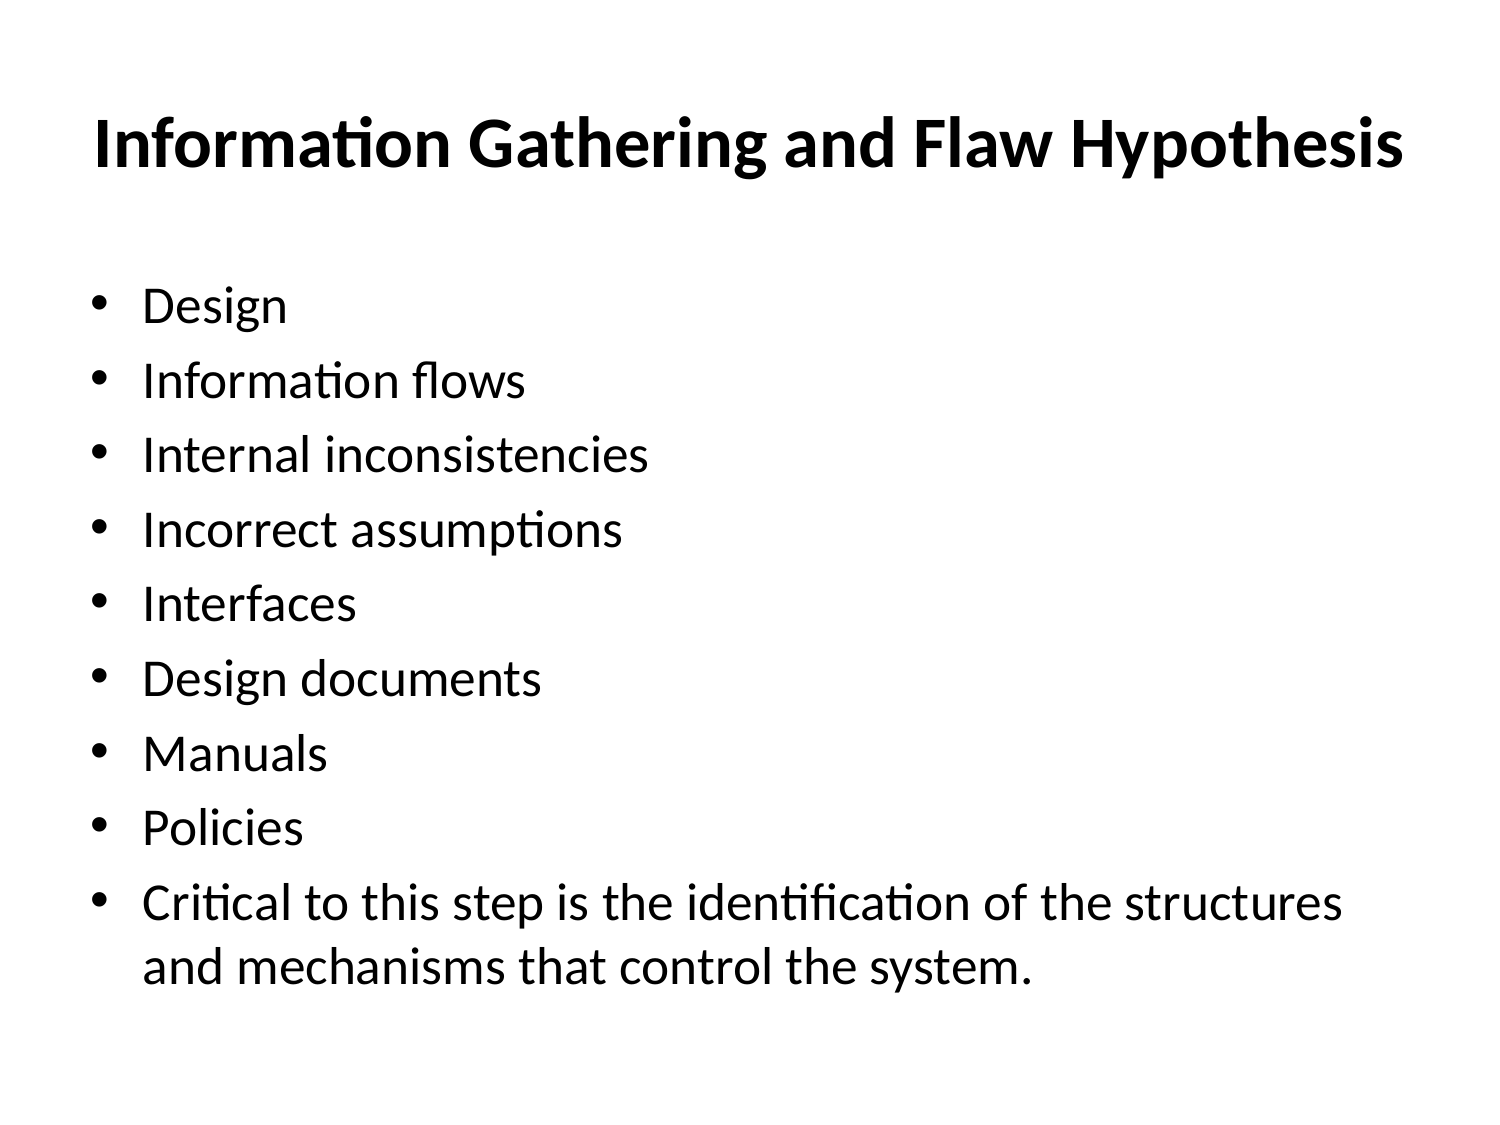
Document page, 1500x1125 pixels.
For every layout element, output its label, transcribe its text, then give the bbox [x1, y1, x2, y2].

title Information Gathering and Flaw Hypothesis [75, 45, 1425, 233]
list Design Information flows Internal inconsistencies Incorrect assumptions Interfaces Design documents Manuals Policies Critical to this step is the identification of the structures and mechanisms that control the system. [75, 262, 1425, 1005]
